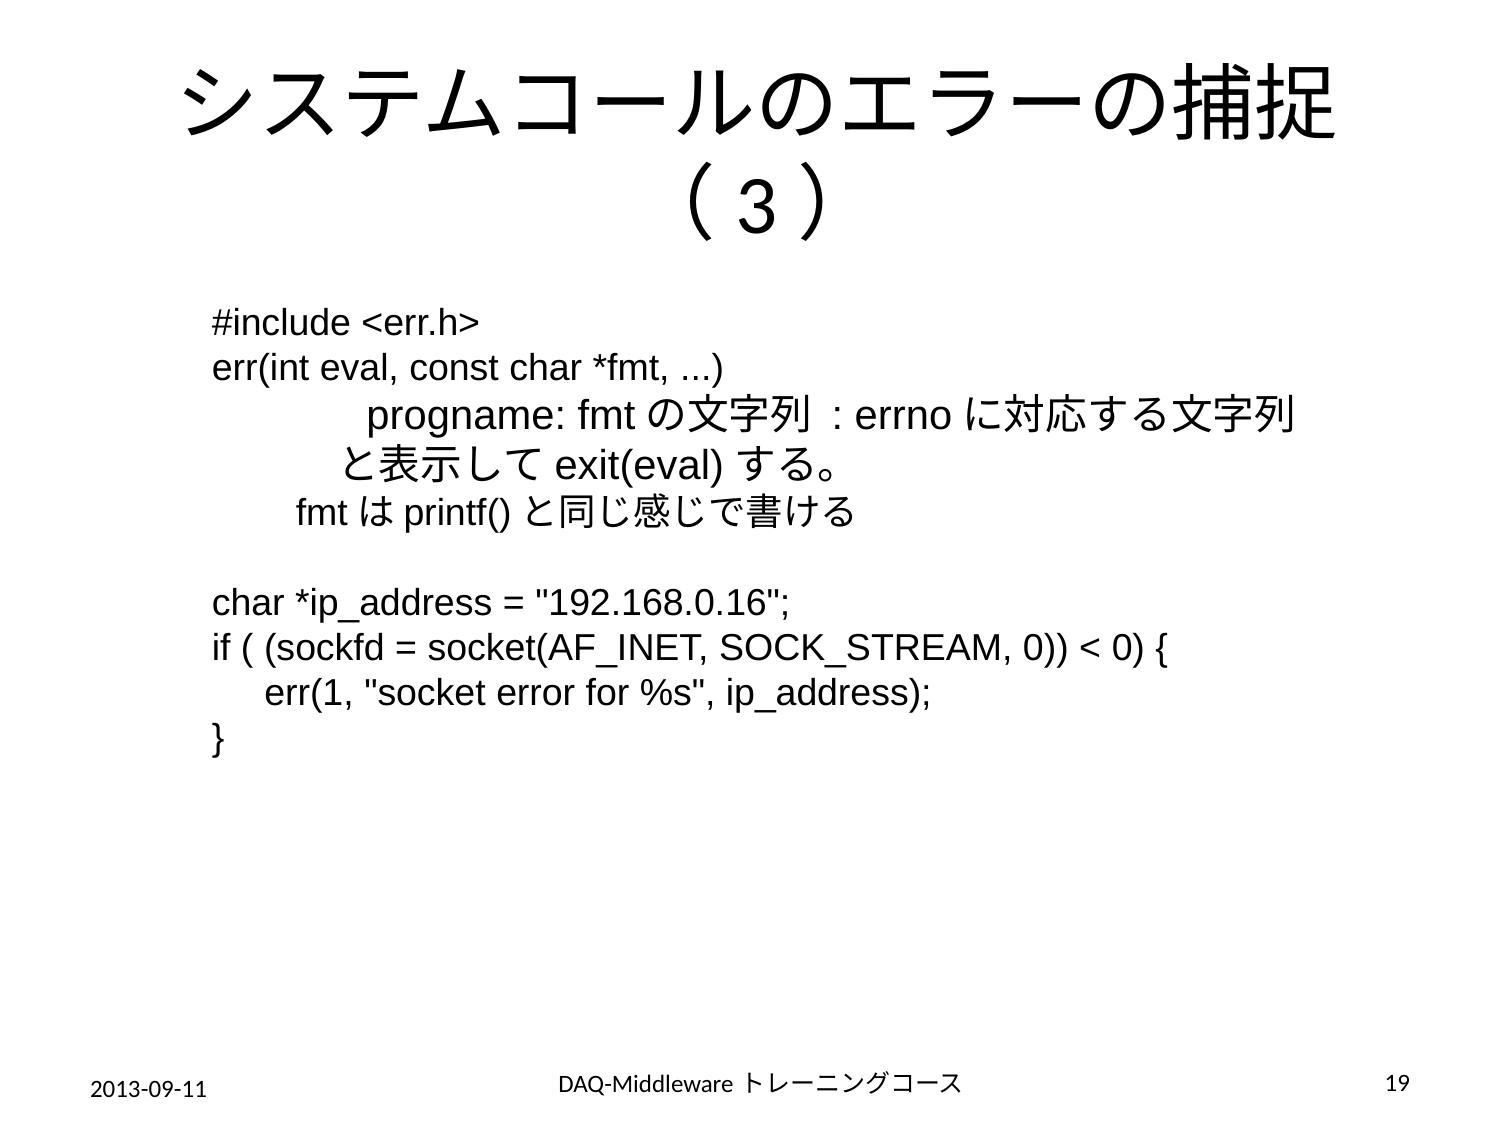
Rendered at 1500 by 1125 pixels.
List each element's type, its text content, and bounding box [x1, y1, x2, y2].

slide_number 19 [1074, 1058, 1426, 1105]
text_box #include <err.h> err(int eval, const char *fmt, ...) progname: fmtの文字列 : errnoに対応する文字列 と表示してexit(eval)する。 fmtはprintf()と同じ感じで書ける char *ip_address = "192.168.0.16"; if ( (sockfd = socket(AF_INET, SOCK_STREAM, 0)) < 0) { err(1, "socket error for %s", ip_address); } [197, 290, 1312, 816]
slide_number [74, 1064, 426, 1112]
title システムコールのエラーの捕捉（3） [76, 91, 1438, 209]
footer DAQ-Middlewareトレーニングコース [512, 1059, 1011, 1112]
